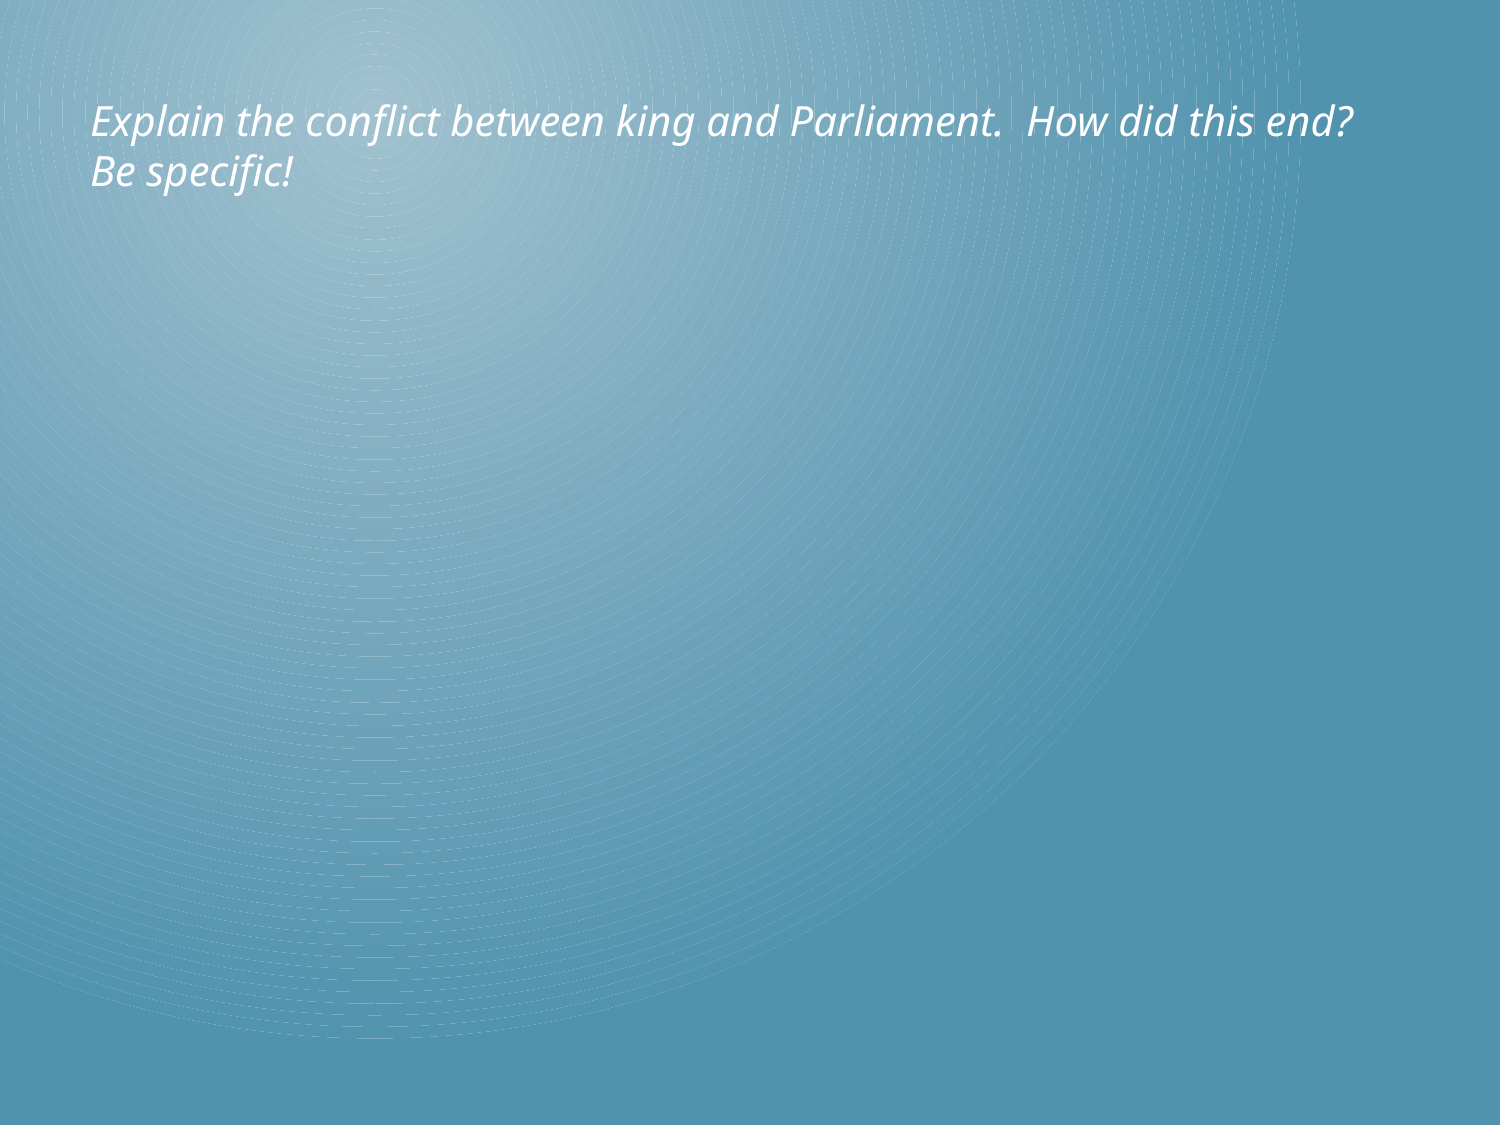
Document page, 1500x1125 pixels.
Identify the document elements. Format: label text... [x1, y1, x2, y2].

subtitle Explain the conflict between king and Parliament. How did this end? Be specific! [75, 87, 1400, 272]
